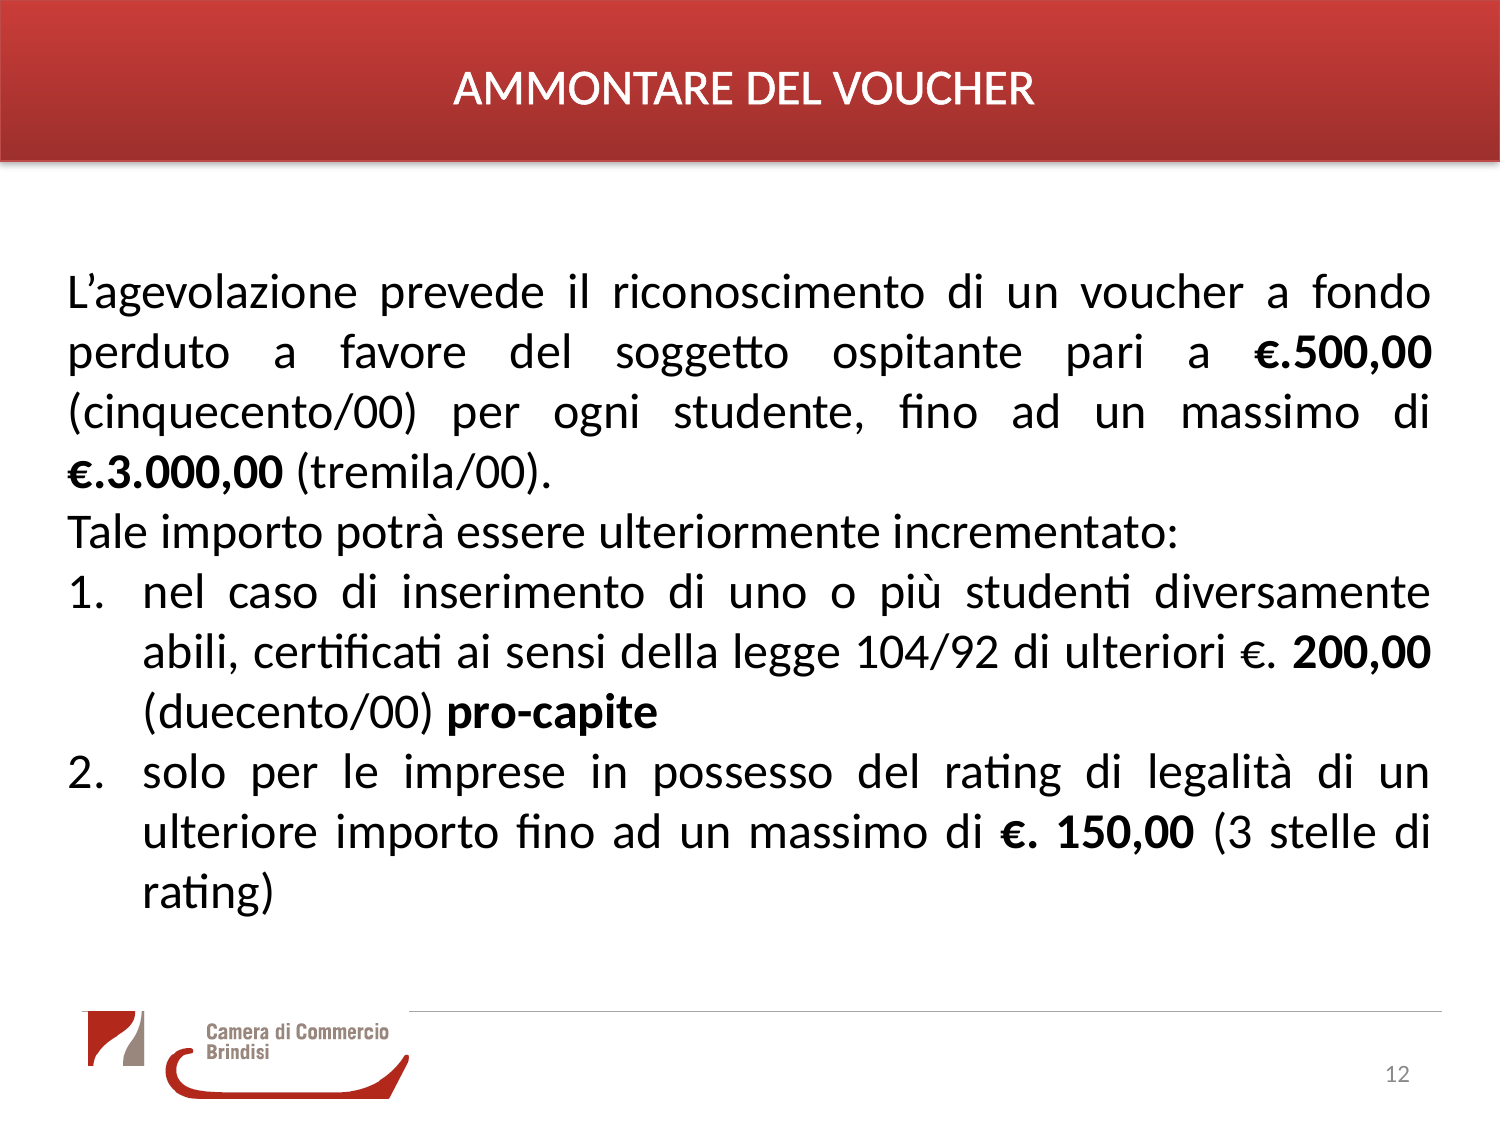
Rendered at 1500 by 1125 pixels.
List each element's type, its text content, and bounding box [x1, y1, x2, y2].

title AMMONTARE DEL VOUCHER [432, 54, 1068, 114]
text_box L’agevolazione prevede il riconoscimento di un voucher a fondo perduto a favore del soggetto ospitante pari a €.500,00 (cinquecento/00) per ogni studente, fino ad un massimo di €.3.000,00 (tremila/00). Tale importo potrà essere ulteriormente incrementato: nel caso di inserimento di uno o più studenti diversamente abili, certificati ai sensi della legge 104/92 di ulteriori €. 200,00 (duecento/00) pro-capite solo per le imprese in possesso del rating di legalità di un ulteriore importo fino ad un massimo di €. 150,00 (3 stelle di rating) [53, 191, 1447, 987]
slide_number 12 [1074, 1042, 1425, 1103]
picture [88, 1011, 409, 1100]
